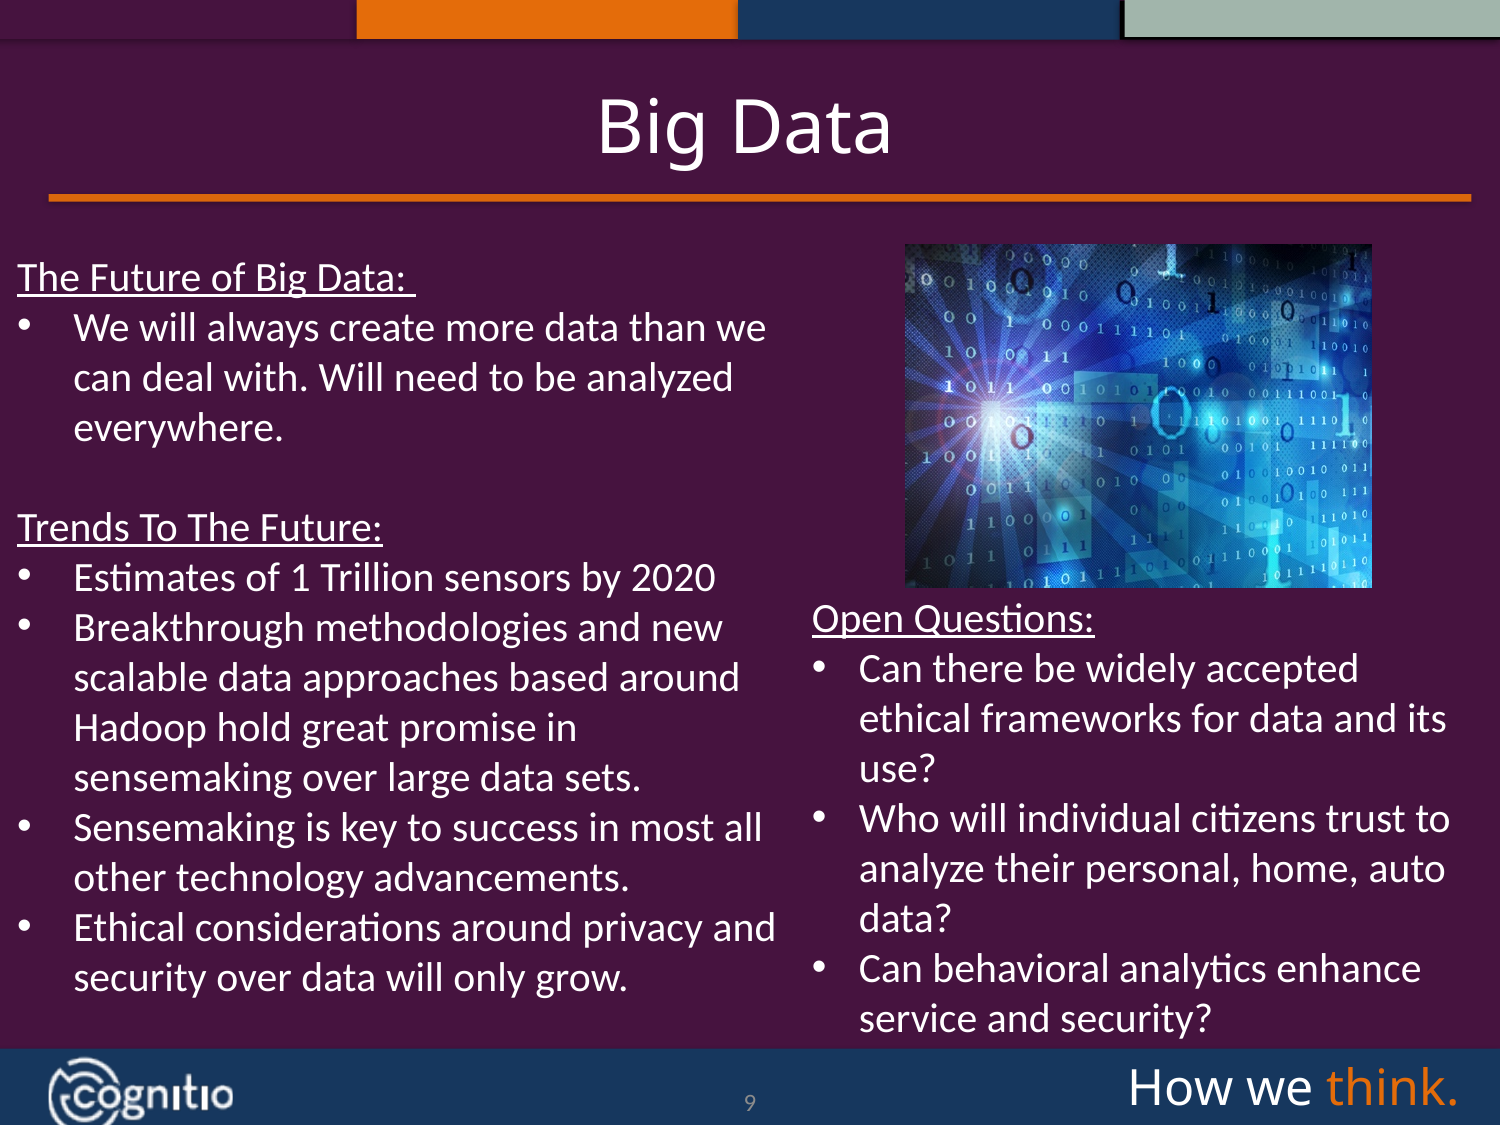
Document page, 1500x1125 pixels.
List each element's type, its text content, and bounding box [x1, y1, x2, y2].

text_box [48, 193, 1472, 202]
text_box [988, 1048, 1500, 1125]
text_box Open Questions: Can there be widely accepted ethical frameworks for data and its use? Who will individual citizens trust to analyze their personal, home, auto data? Can behavioral analytics enhance service and security? [797, 583, 1475, 1049]
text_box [0, 0, 1500, 40]
picture [904, 244, 1373, 588]
text_box Big Data [15, 70, 1475, 176]
text_box The Future of Big Data: We will always create more data than we can deal with. Will need to be analyzed everywhere. Trends To The Future: Estimates of 1 Trillion sensors by 2020 Breakthrough methodologies and new scalable data approaches based around Hadoop hold great promise in sensemaking over large data sets. Sensemaking is key to success in most all other technology advancements. Ethical considerations around privacy and security over data will only grow. [2, 242, 797, 1008]
picture [48, 1054, 233, 1125]
footer 9 [512, 1071, 988, 1125]
text_box [0, 1048, 797, 1125]
text_box How we think. [797, 1049, 1475, 1123]
